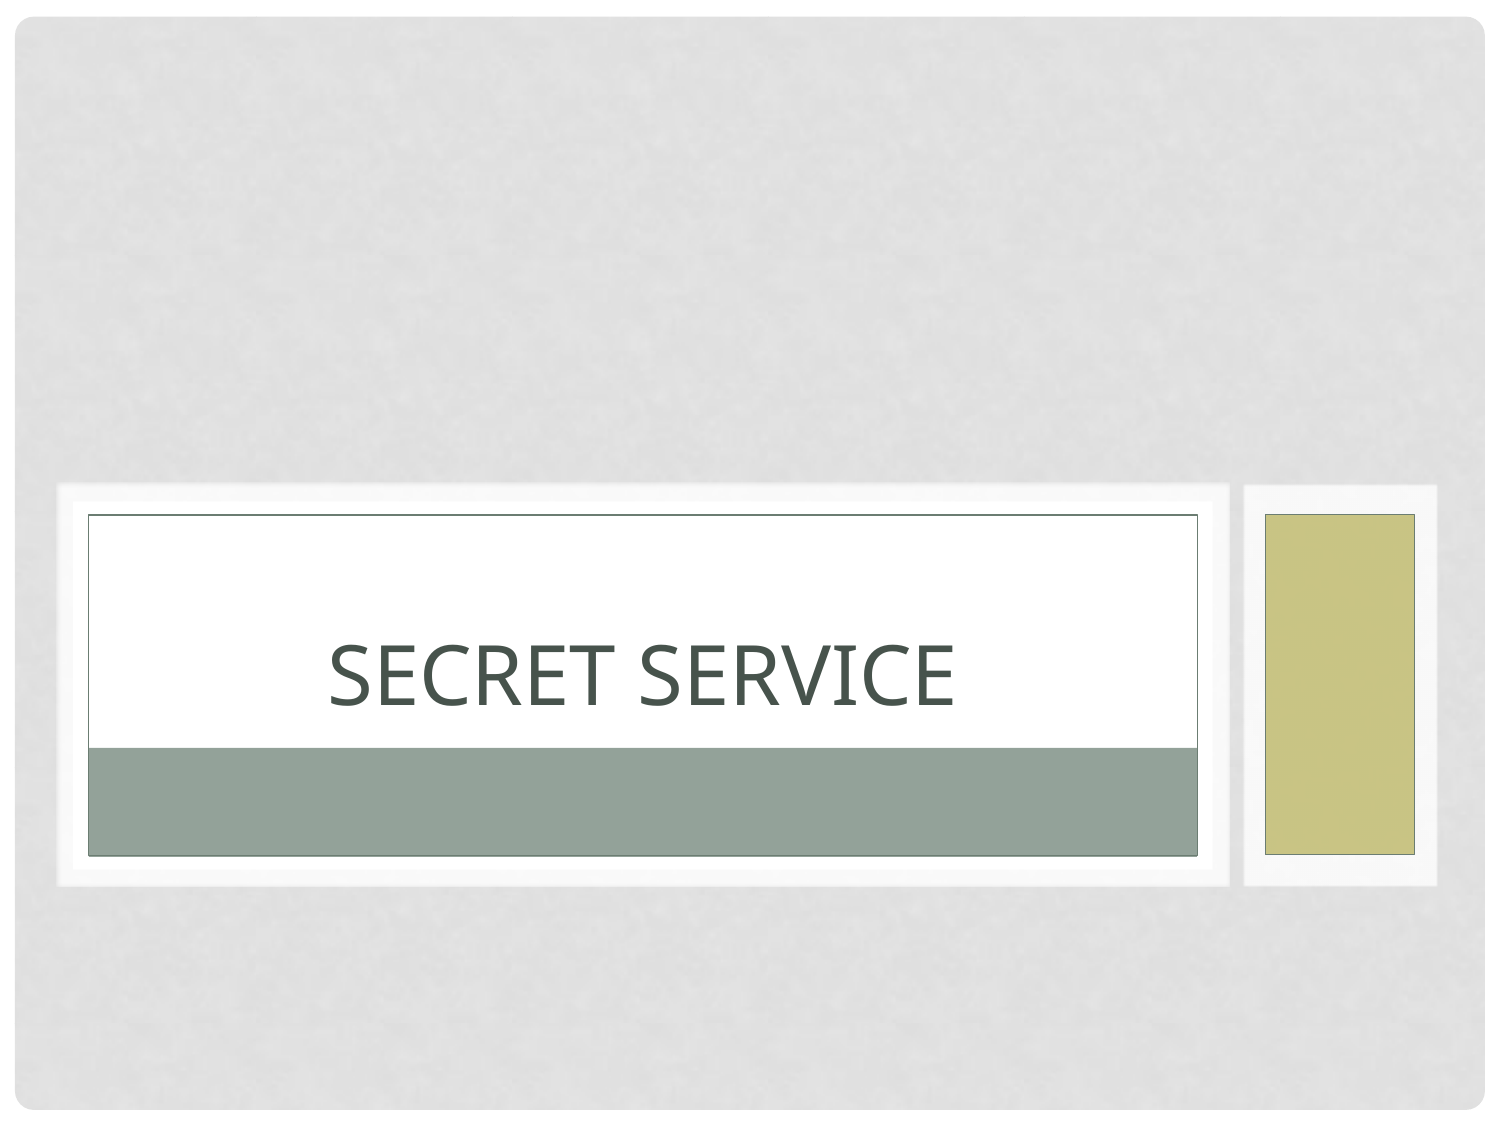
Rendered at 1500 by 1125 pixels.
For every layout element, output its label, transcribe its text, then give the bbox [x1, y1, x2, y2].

title Secret Service [99, 529, 1187, 730]
